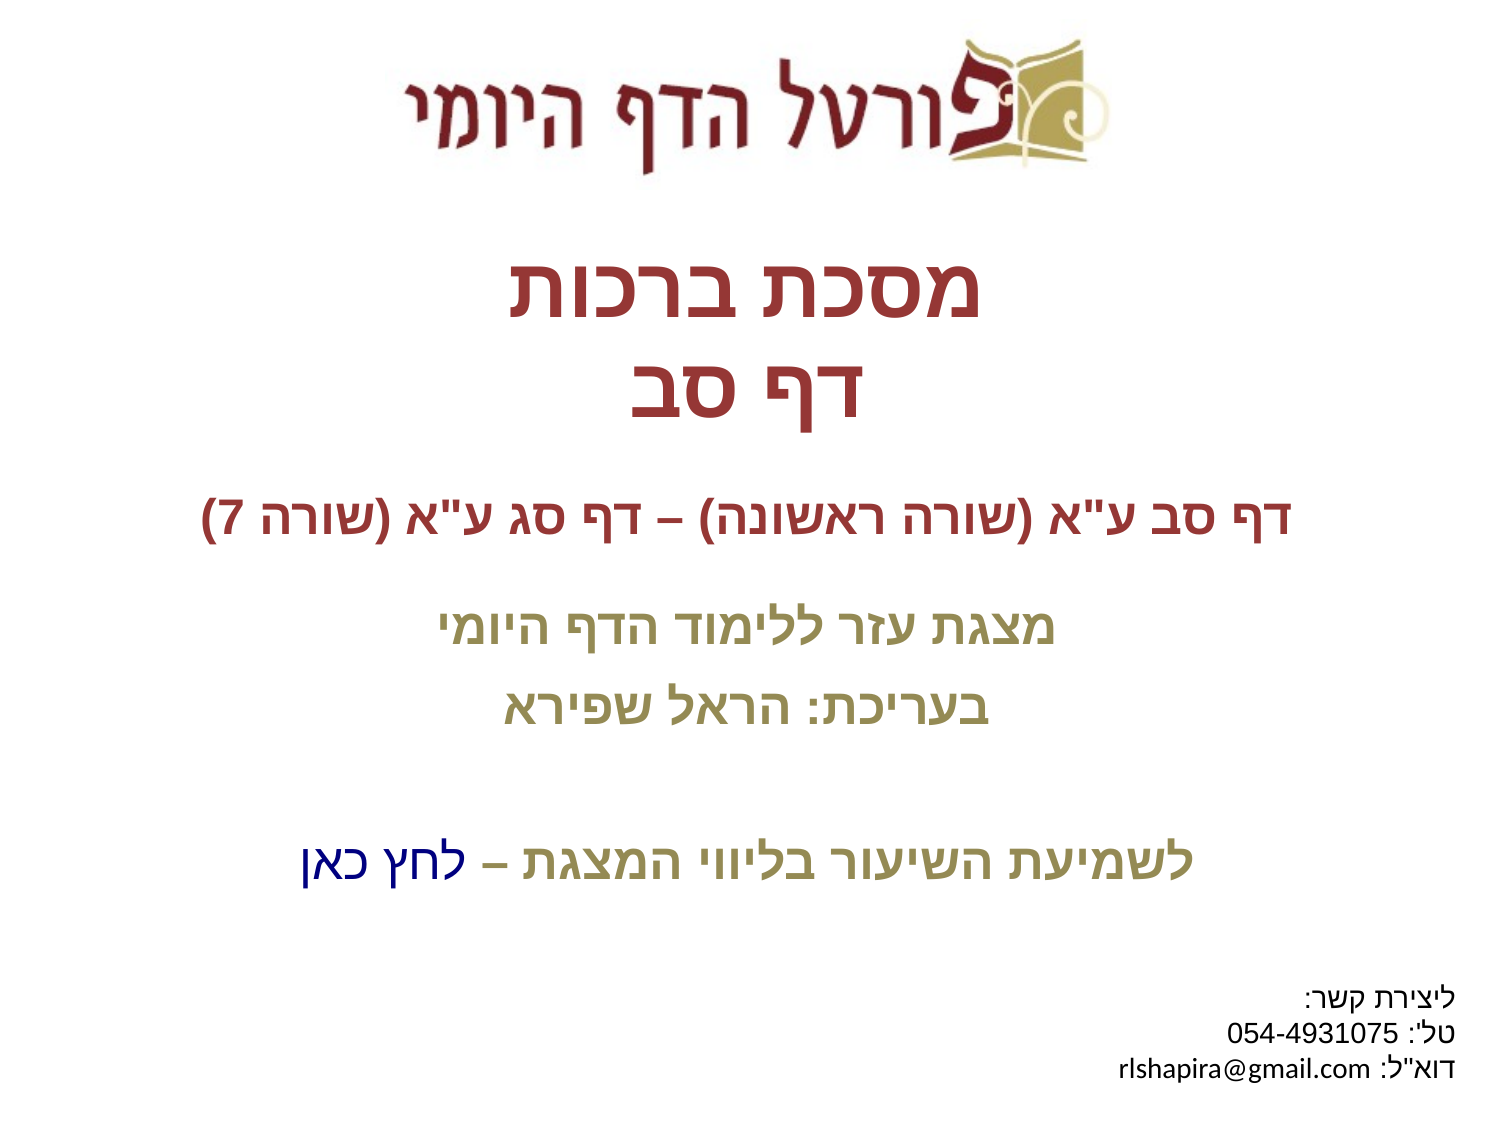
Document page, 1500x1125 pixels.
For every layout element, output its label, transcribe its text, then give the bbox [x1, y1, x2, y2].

picture [385, 18, 1115, 190]
text_box מסכת ברכות דף סב דף סב ע"א (שורה ראשונה) – דף סג ע"א (שורה 7) מצגת עזר ללימוד הדף היומי בעריכת: הראל שפירא לשמיעת השיעור בליווי המצגת – לחץ כאן ליצירת קשר: טל': 054-4931075 דוא"ל: rlshapira@gmail.com [23, 227, 1471, 1092]
